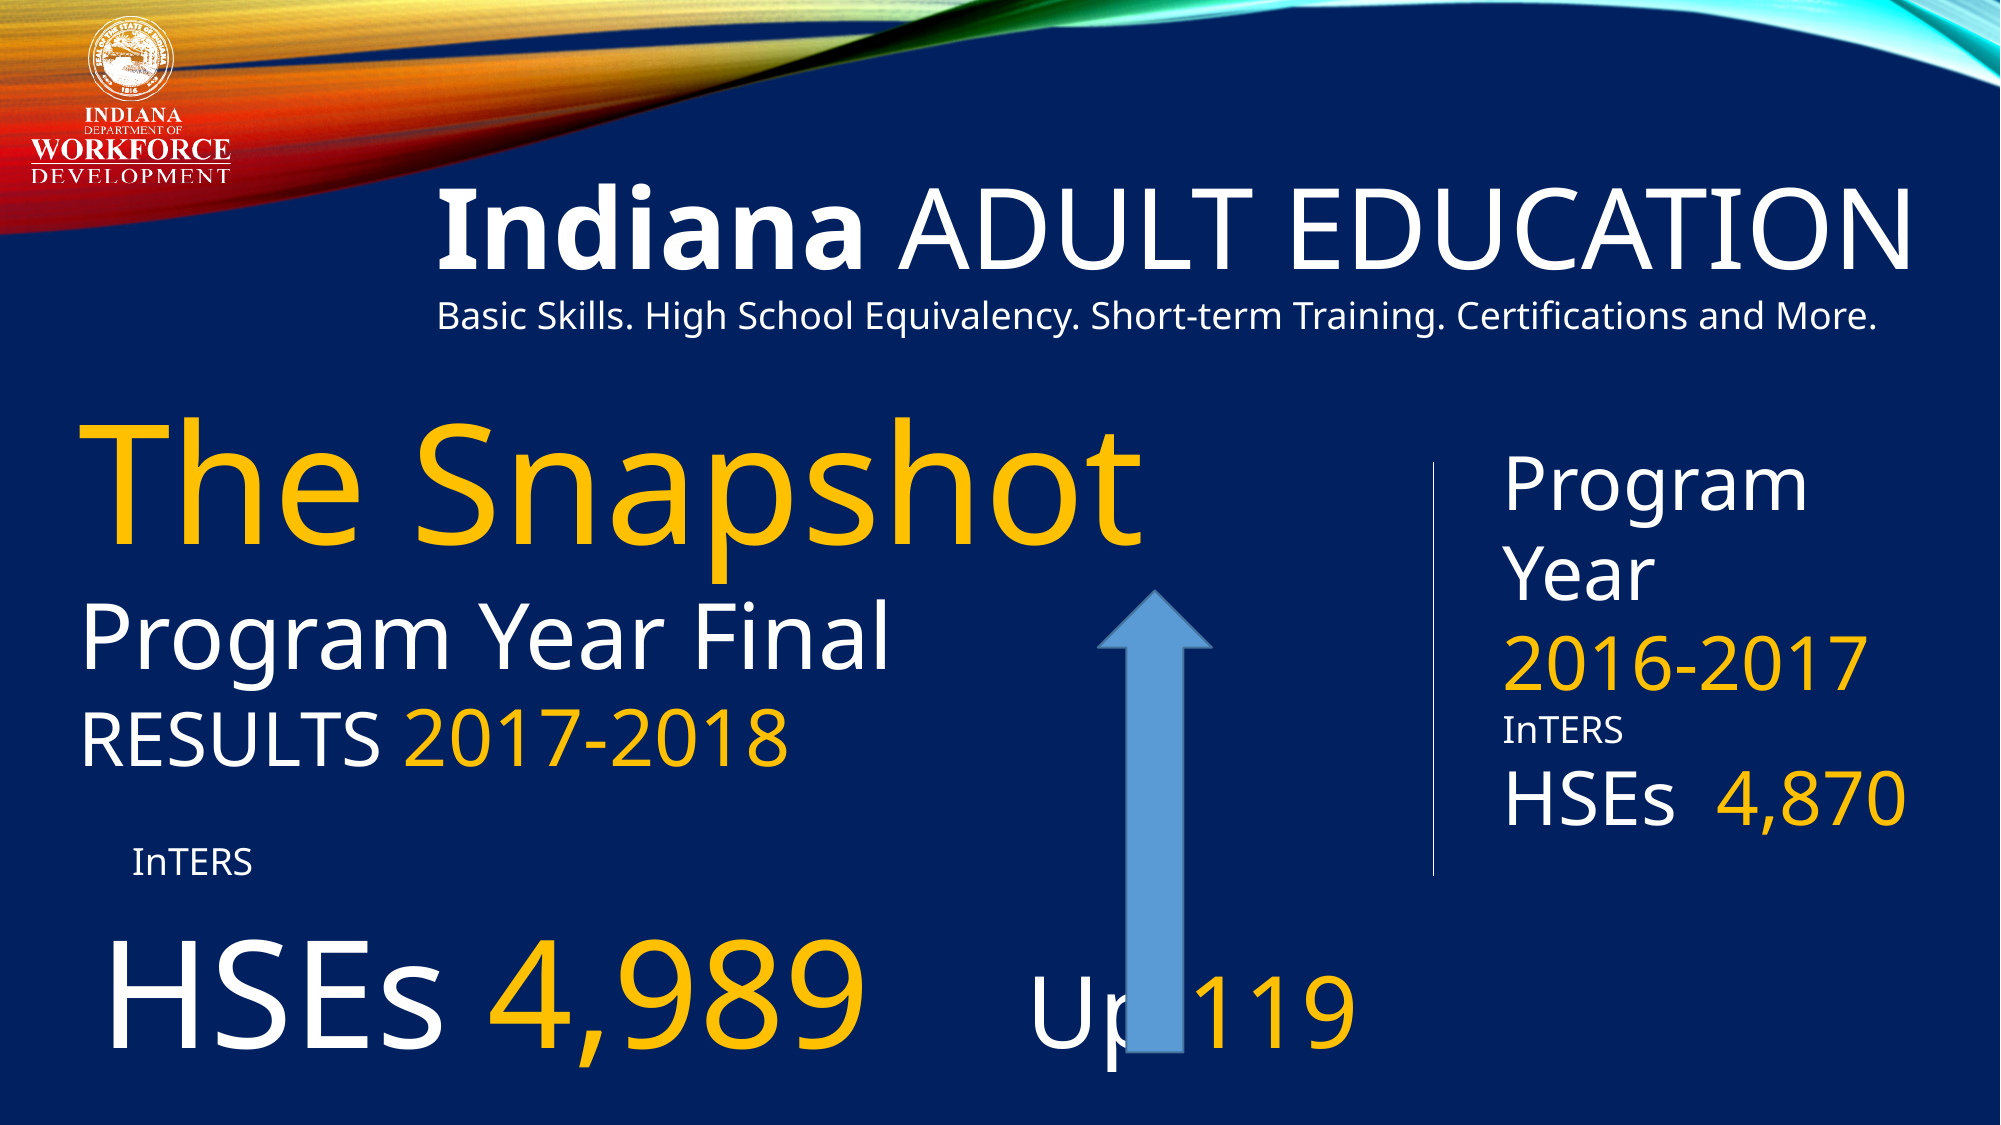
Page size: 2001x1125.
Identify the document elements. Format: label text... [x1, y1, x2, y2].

text_box The Snapshot Program Year Final RESULTS 2017-2018 [63, 370, 1300, 790]
text_box [1096, 589, 1213, 1054]
text_box Program Year 2016-2017 InTERS HSEs 4,870 [1488, 428, 1936, 849]
picture [0, 0, 2000, 237]
text_box HSEs 4,989 Up 119 [84, 890, 2000, 1086]
text_box Indiana ADULT EDUCATION Basic Skills. High School Equivalency. Short-term Training. Certifications and More. [421, 149, 1975, 390]
text_box InTERS [117, 830, 361, 890]
